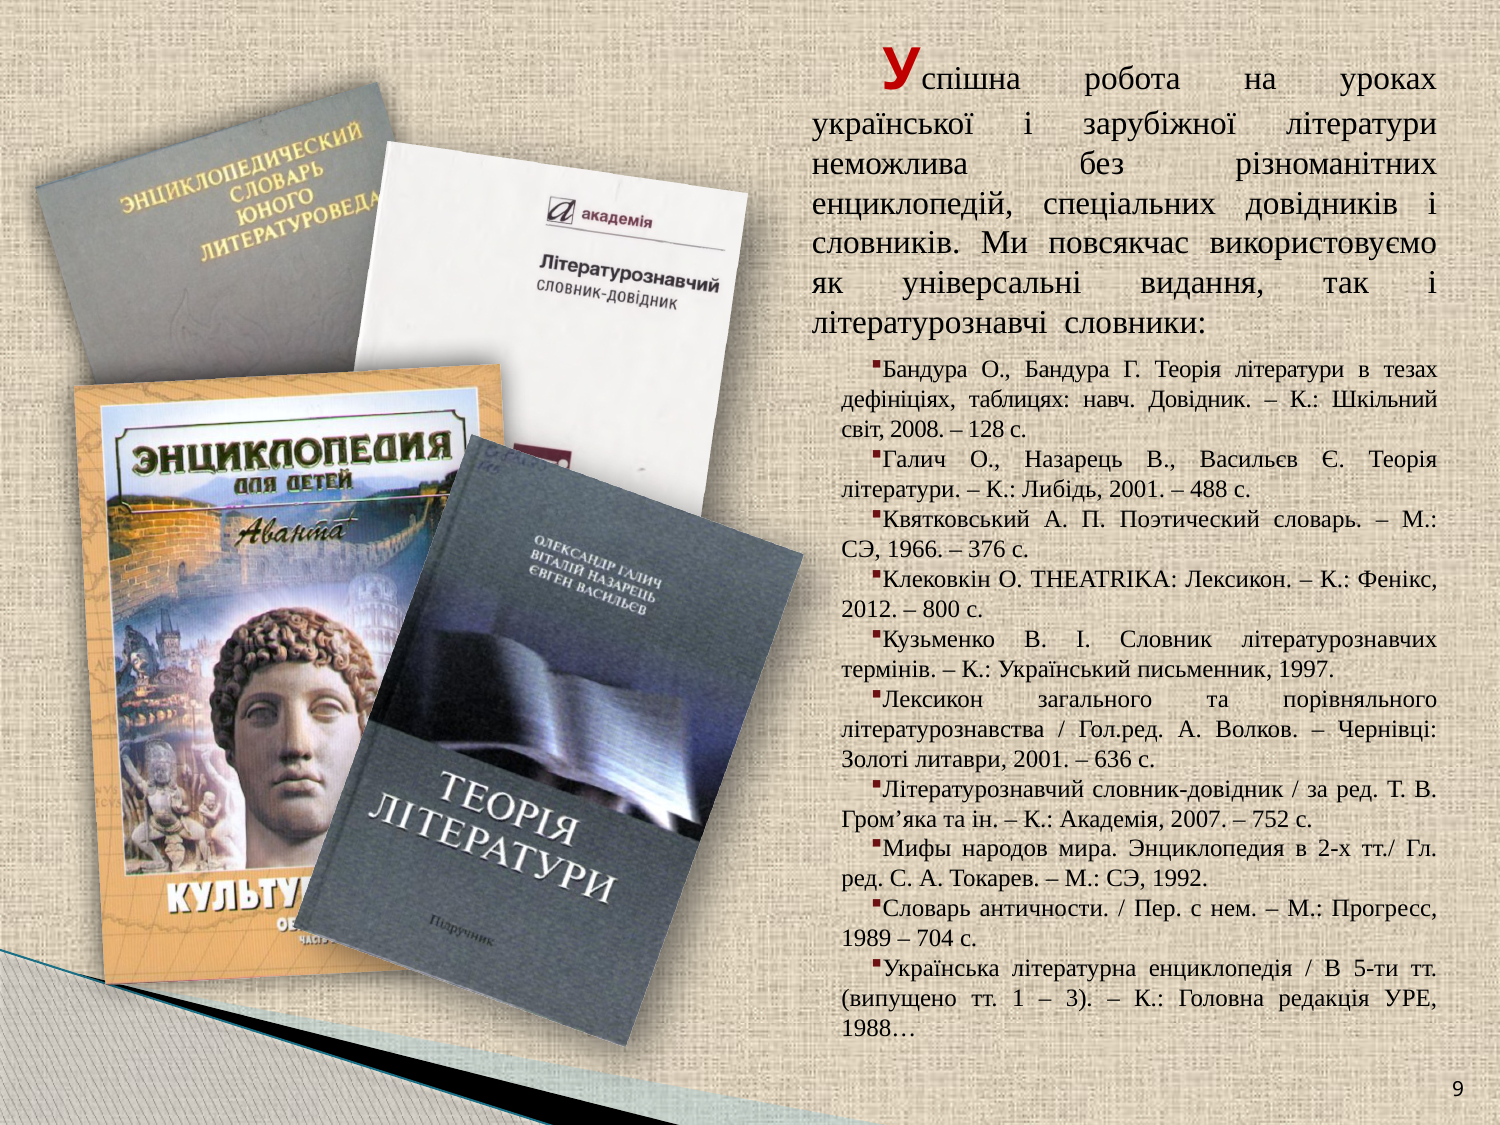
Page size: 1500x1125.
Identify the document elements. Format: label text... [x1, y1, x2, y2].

picture [0, 0, 1500, 1125]
list Успішна робота на уроках української і зарубіжної літератури неможлива без різноманітних енциклопедій, спеціальних довідників і словників. Ми повсякчас використовуємо як універсальні видання, так і літературознавчі словники: Бандура О., Бандура Г. Теорія літератури в тезах дефініціях, таблицях: навч. Довідник. – К.: Шкільний світ, 2008. – 128 с. Галич О., Назарець В., Васильєв Є. Теорія літератури. – К.: Либідь, 2001. – 488 с. Квятковський А. П. Поэтический словарь. – М.: СЭ, 1966. – 376 с. Клековкін О. THEATRIKA: Лексикон. – К.: Фенікс, 2012. – 800 с. Кузьменко В. І. Словник літературознавчих термінів. – К.: Український письменник, 1997. Лексикон загального та порівняльного літературознавства / Гол.ред. А. Волков. – Чернівці: Золоті литаври, 2001. – 636 с. Літературознавчий словник-довідник / за ред. Т. В. Гром’яка та ін. – К.: Академія, 2007. – 752 с. Мифы народов мира. Энциклопедия в 2-х тт./ Гл. ред. С. А. Токарев. – М.: СЭ, 1992. Словарь античности. / Пер. с нем. – М.: Прогресс, 1989 – 704 с. Українська літературна енциклопедія / В 5-ти тт. (випущено тт. 1 – 3). – К.: Головна редакція УРЕ, 1988… [796, 23, 1454, 1102]
slide_number 9 [1418, 1051, 1479, 1112]
